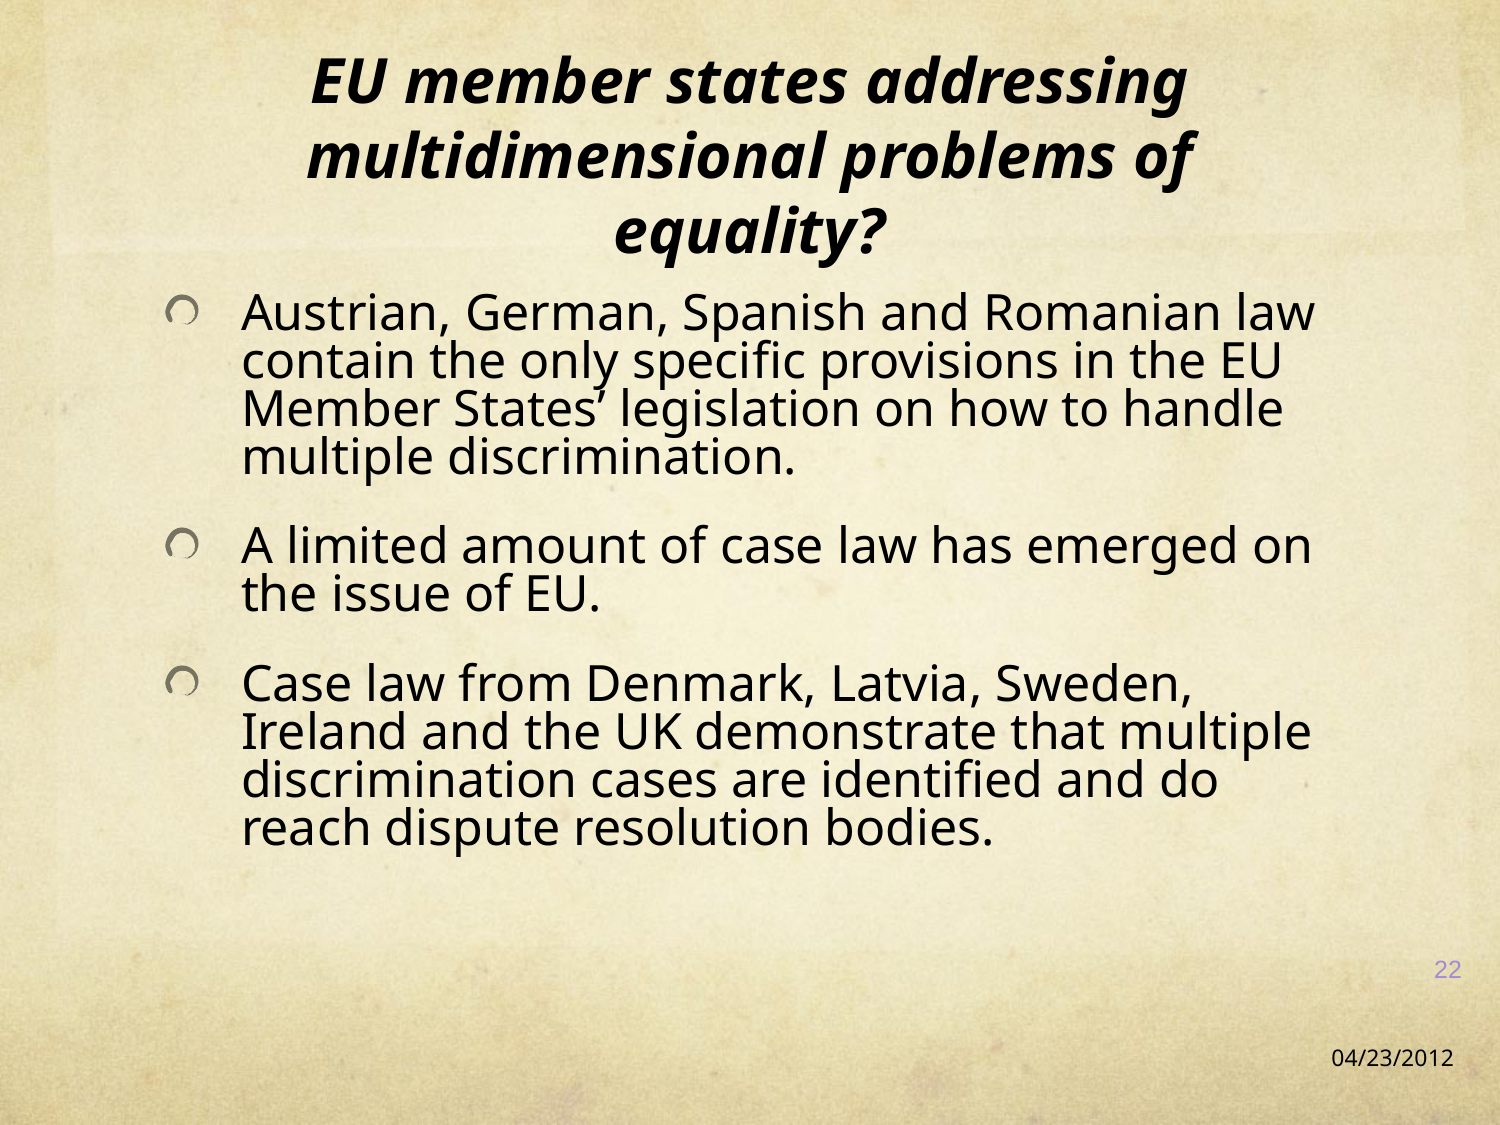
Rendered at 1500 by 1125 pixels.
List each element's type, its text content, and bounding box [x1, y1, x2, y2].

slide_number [1257, 1035, 1470, 1080]
title EU member states addressing multidimensional problems of equality? [149, 82, 1350, 226]
list Austrian, German, Spanish and Romanian law contain the only specific provisions in the EU Member States’ legislation on how to handle multiple discrimination. A limited amount of case law has emerged on the issue of EU. Case law from Denmark, Latvia, Sweden, Ireland and the UK demonstrate that multiple discrimination cases are identified and do reach dispute resolution bodies. [149, 284, 1350, 951]
picture [0, 0, 1500, 1125]
slide_number 22 [1233, 898, 1478, 1039]
